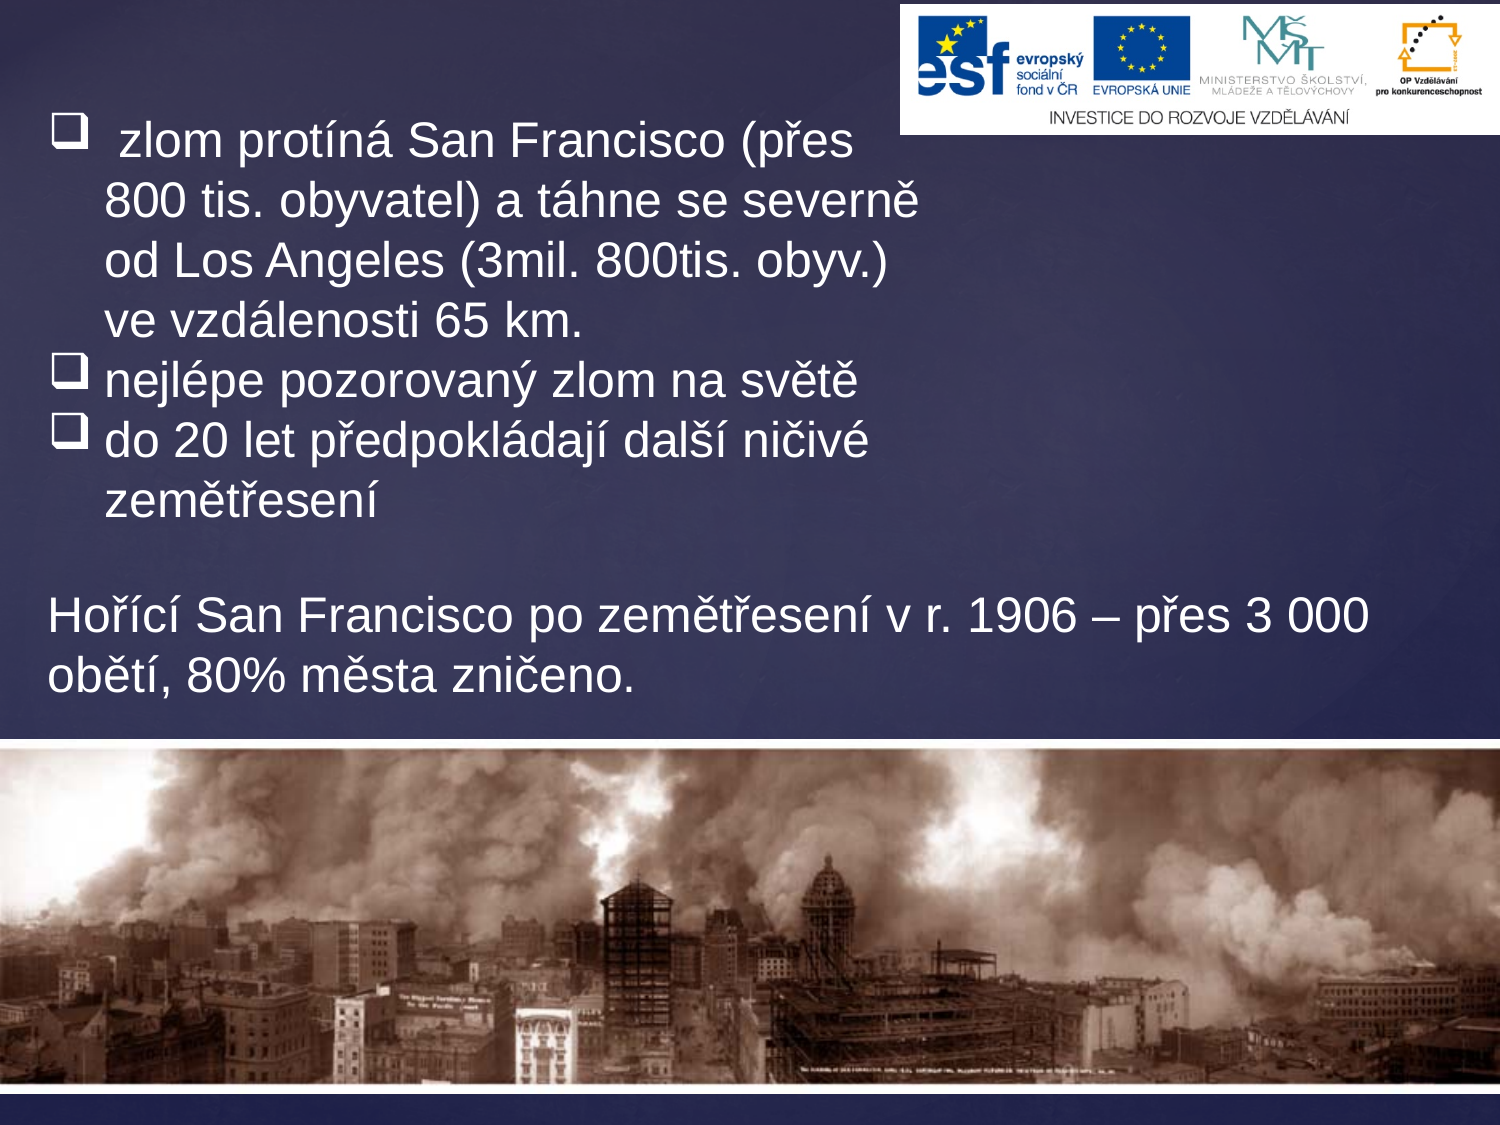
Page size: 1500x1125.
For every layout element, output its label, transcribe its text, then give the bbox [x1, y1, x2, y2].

text_box Hořící San Francisco po zemětřesení v r. 1906 – přes 3 000 obětí, 80% města zničeno. [33, 574, 1413, 710]
picture [0, 739, 1500, 1095]
text_box zlom protíná San Francisco (přes 800 tis. obyvatel) a táhne se severně od Los Angeles (3mil. 800tis. obyv.) ve vzdálenosti 65 km. nejlépe pozorovaný zlom na světě do 20 let předpokládají další ničivé zemětřesení [33, 99, 946, 535]
picture [899, 3, 1500, 136]
